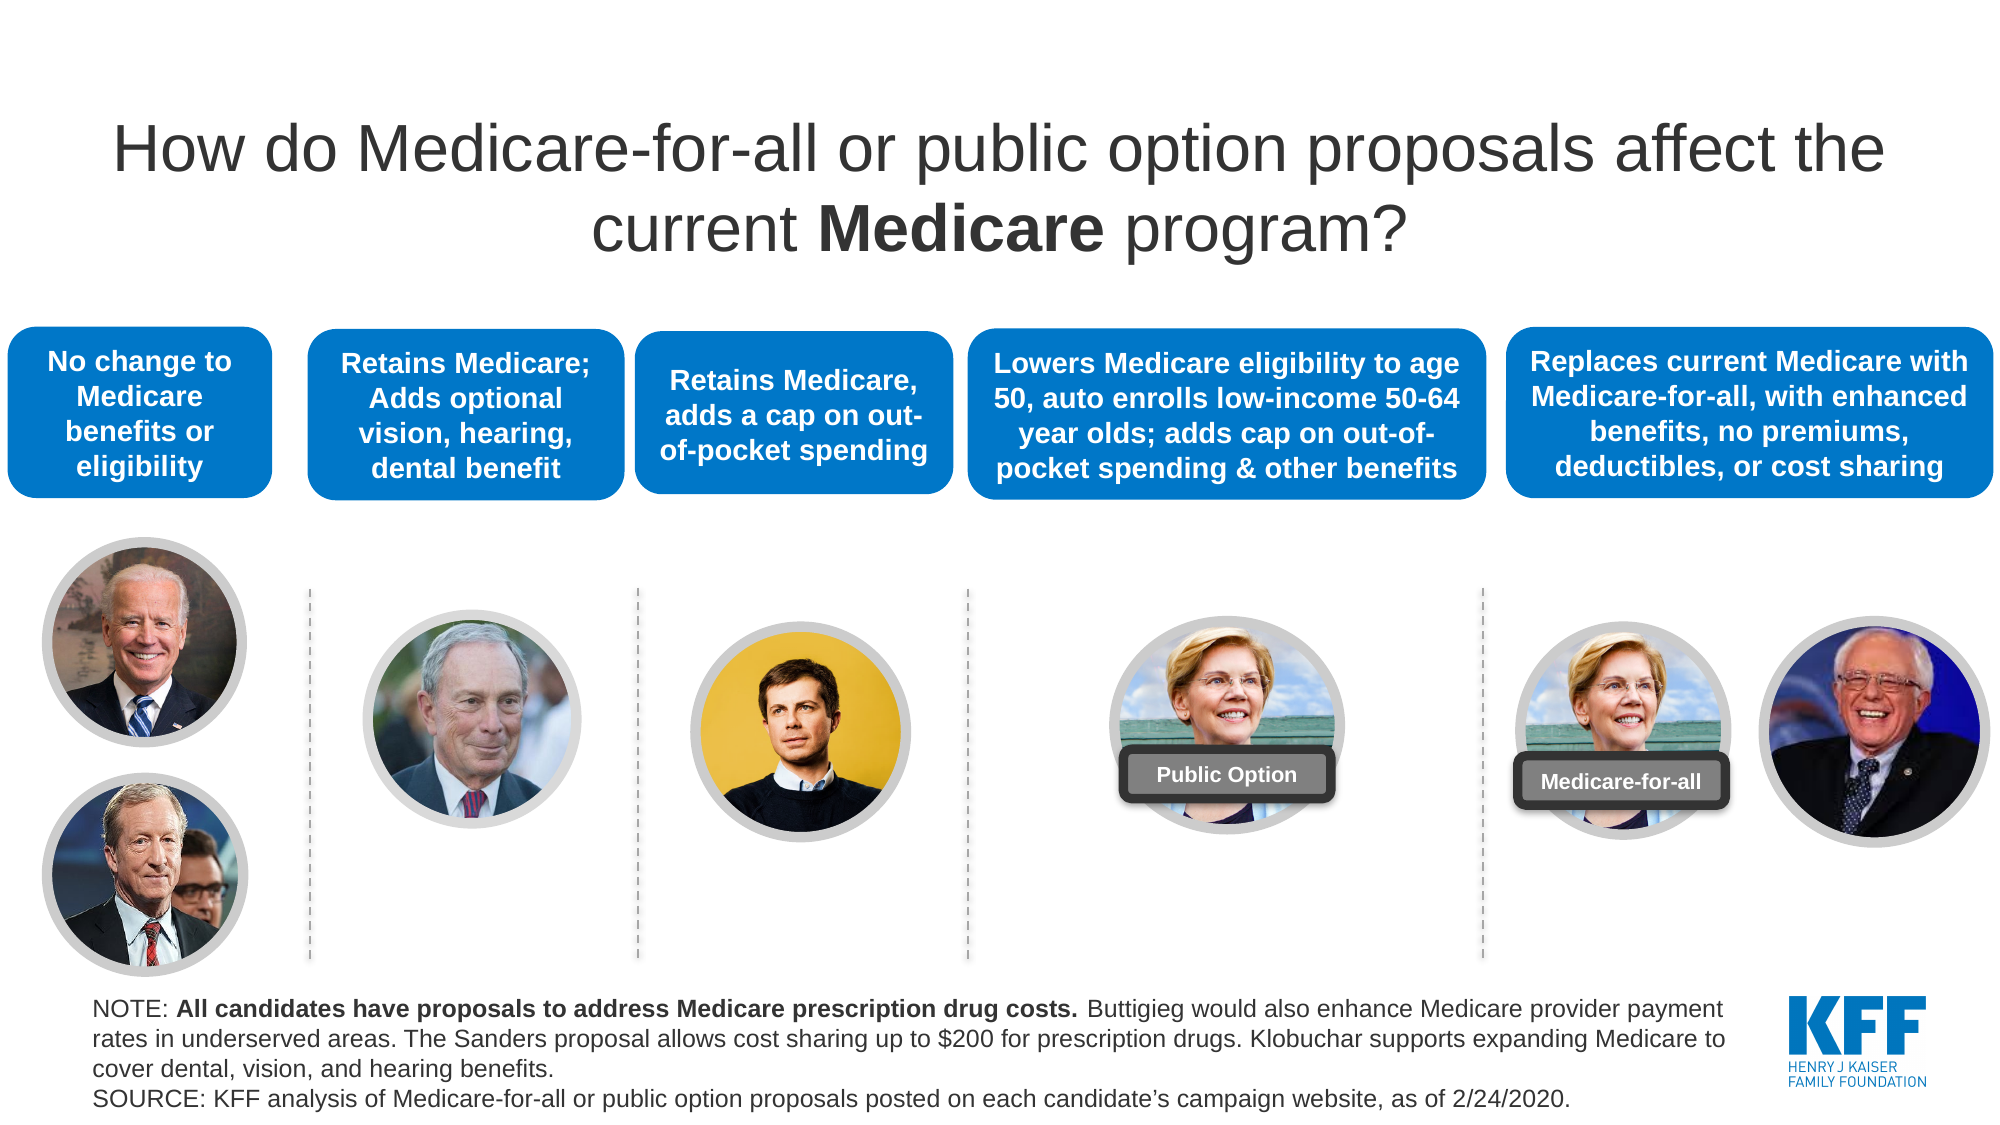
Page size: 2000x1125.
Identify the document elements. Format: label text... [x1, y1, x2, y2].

text_box Replaces current Medicare with Medicare-for-all, with enhanced benefits, no premiums, deductibles, or cost sharing [1505, 326, 1994, 499]
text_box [1517, 626, 1727, 835]
picture [367, 614, 577, 824]
text_box Retains Medicare; Adds optional vision, hearing, dental benefit [307, 328, 625, 501]
picture [1789, 996, 1926, 1087]
text_box No change to Medicare benefits or eligibility [7, 326, 273, 499]
text_box Retains Medicare, adds a cap on out-of-pocket spending [634, 331, 954, 495]
picture [46, 777, 244, 972]
text_box How do Medicare-for-all or public option proposals affect the current Medicare program? [77, 96, 1923, 272]
picture [695, 626, 907, 838]
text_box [1114, 620, 1341, 830]
picture [1763, 620, 1986, 843]
picture [46, 541, 242, 743]
text_box NOTE: All candidates have proposals to address Medicare prescription drug costs. Buttigieg would also enhance Medicare provider payment rates in underserved areas. The Sanders proposal allows cost sharing up to $200 for prescription drugs. Klobuchar supports expanding Medicare to cover dental, vision, and hearing benefits. SOURCE: KFF analysis of Medicare-for-all or public option proposals posted on each candidate’s campaign website, as of 2/24/2020. [77, 985, 1757, 1121]
text_box Lowers Medicare eligibility to age 50, auto enrolls low-income 50-64 year olds; adds cap on out-of-pocket spending & other benefits [967, 328, 1487, 500]
